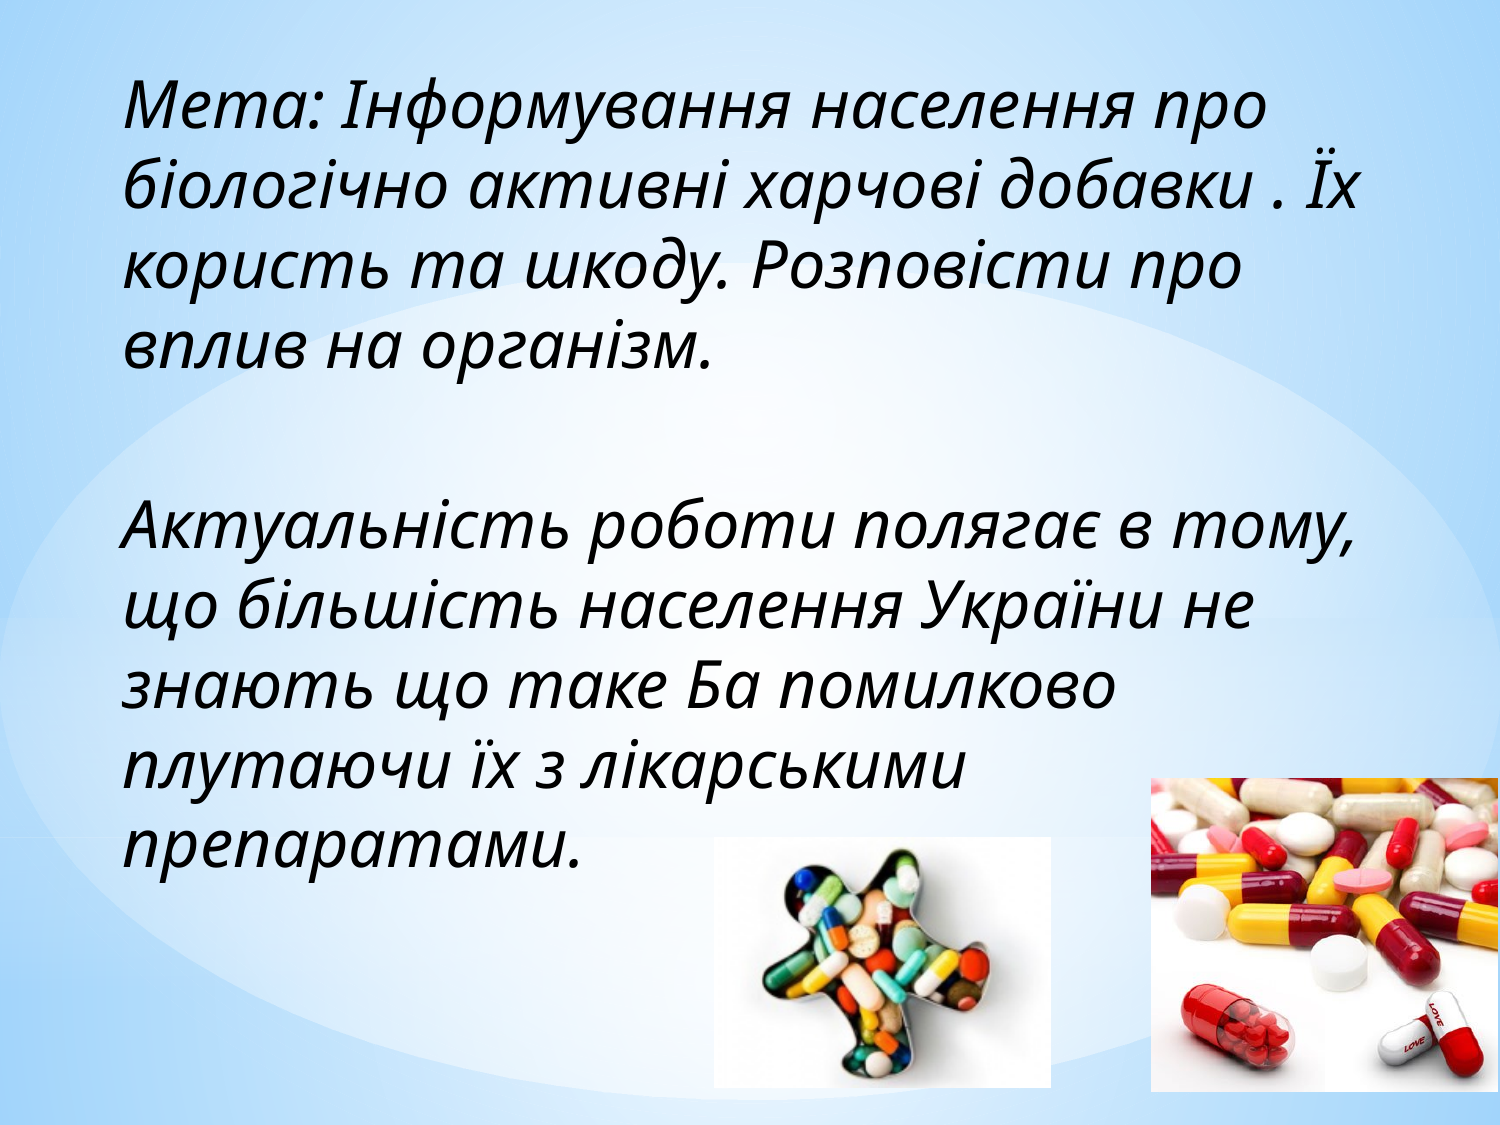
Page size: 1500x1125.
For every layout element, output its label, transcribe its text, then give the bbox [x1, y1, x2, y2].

picture [714, 837, 1051, 1088]
picture [1151, 778, 1499, 1092]
list Мета: Інформування населення про біологічно активні харчові добавки . Їх користь та шкоду. Розповісти про вплив на організм. Актуальність роботи полягає в тому, що більшість населення України не знають що таке Ба помилково плутаючи їх з лікарськими препаратами. [100, 54, 1424, 906]
